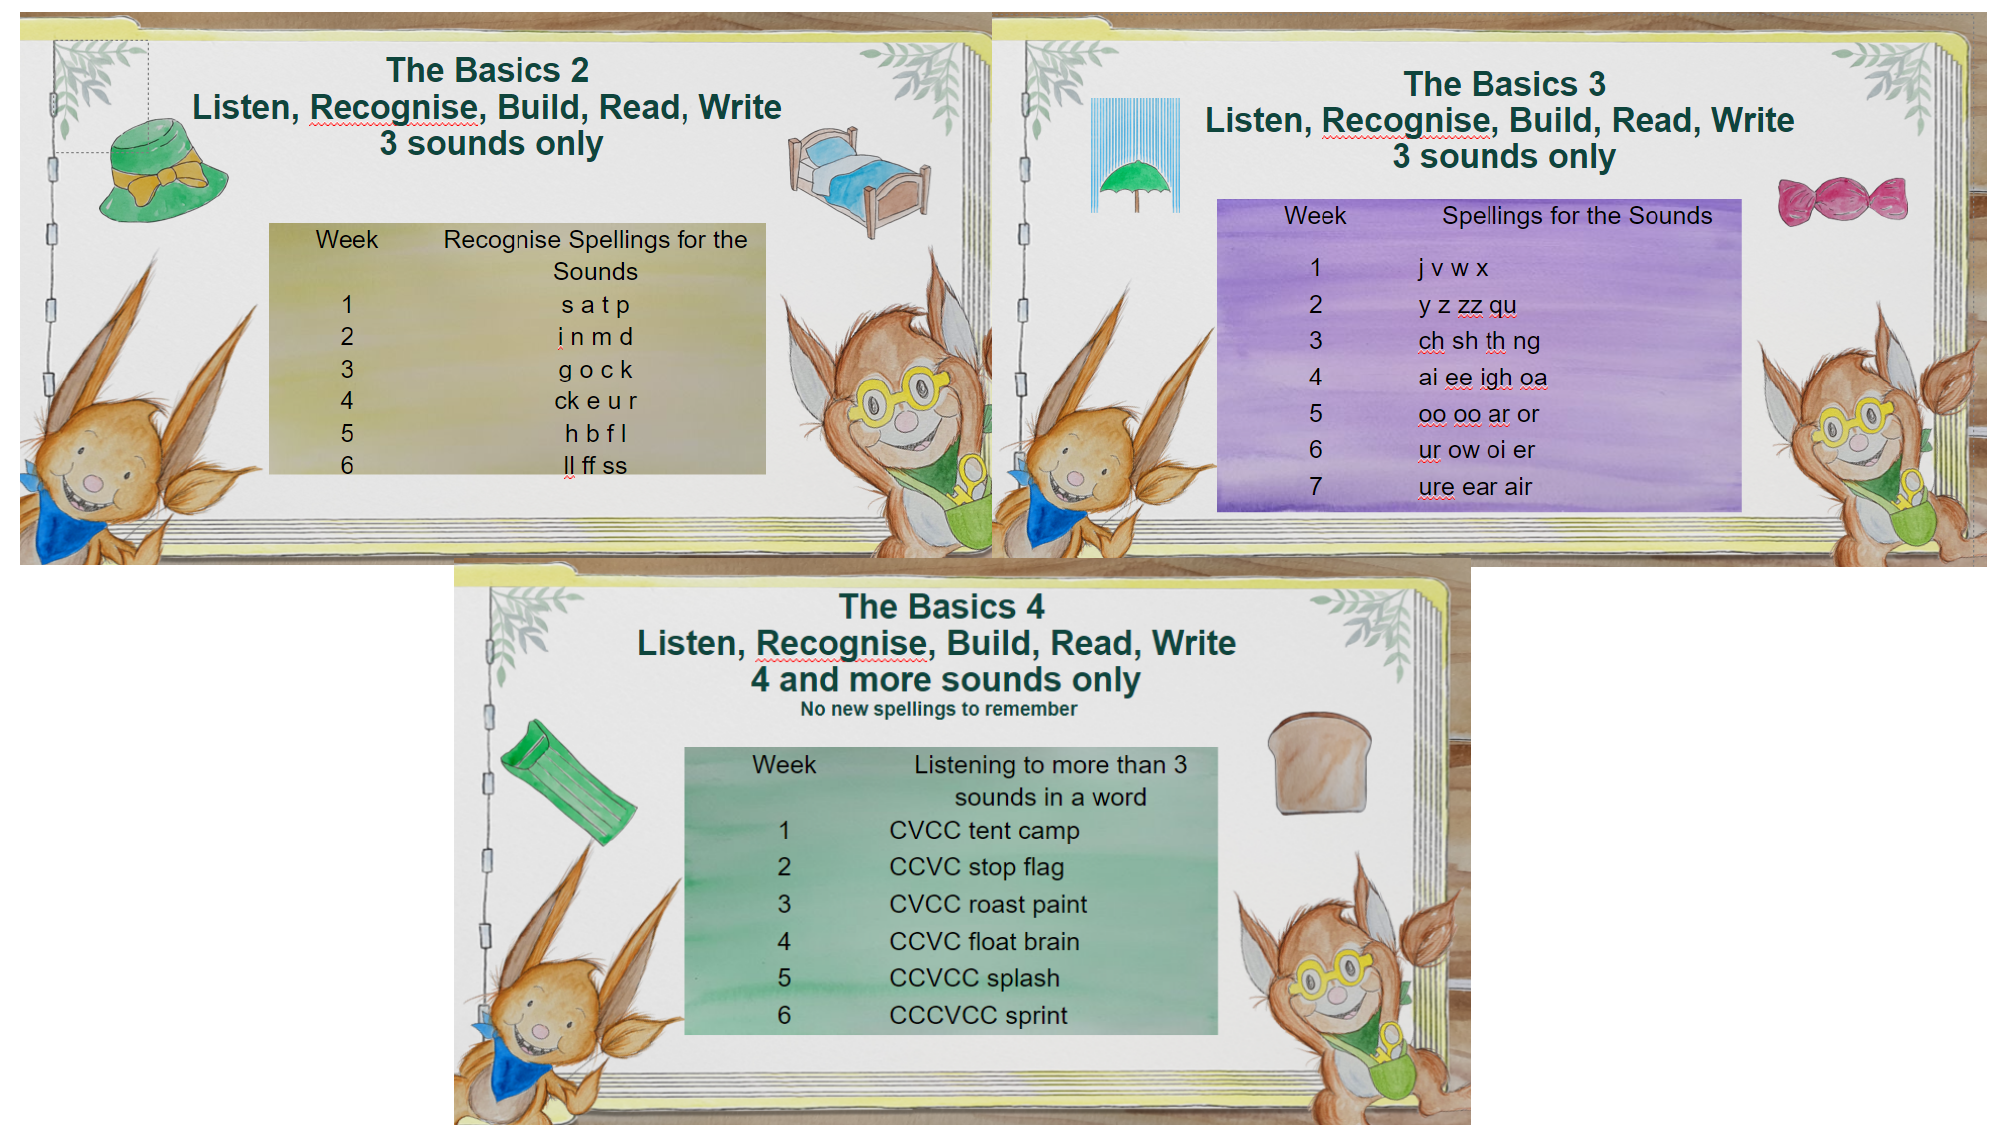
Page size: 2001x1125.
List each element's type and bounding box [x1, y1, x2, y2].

list [20, 12, 992, 565]
picture [454, 12, 1987, 1125]
